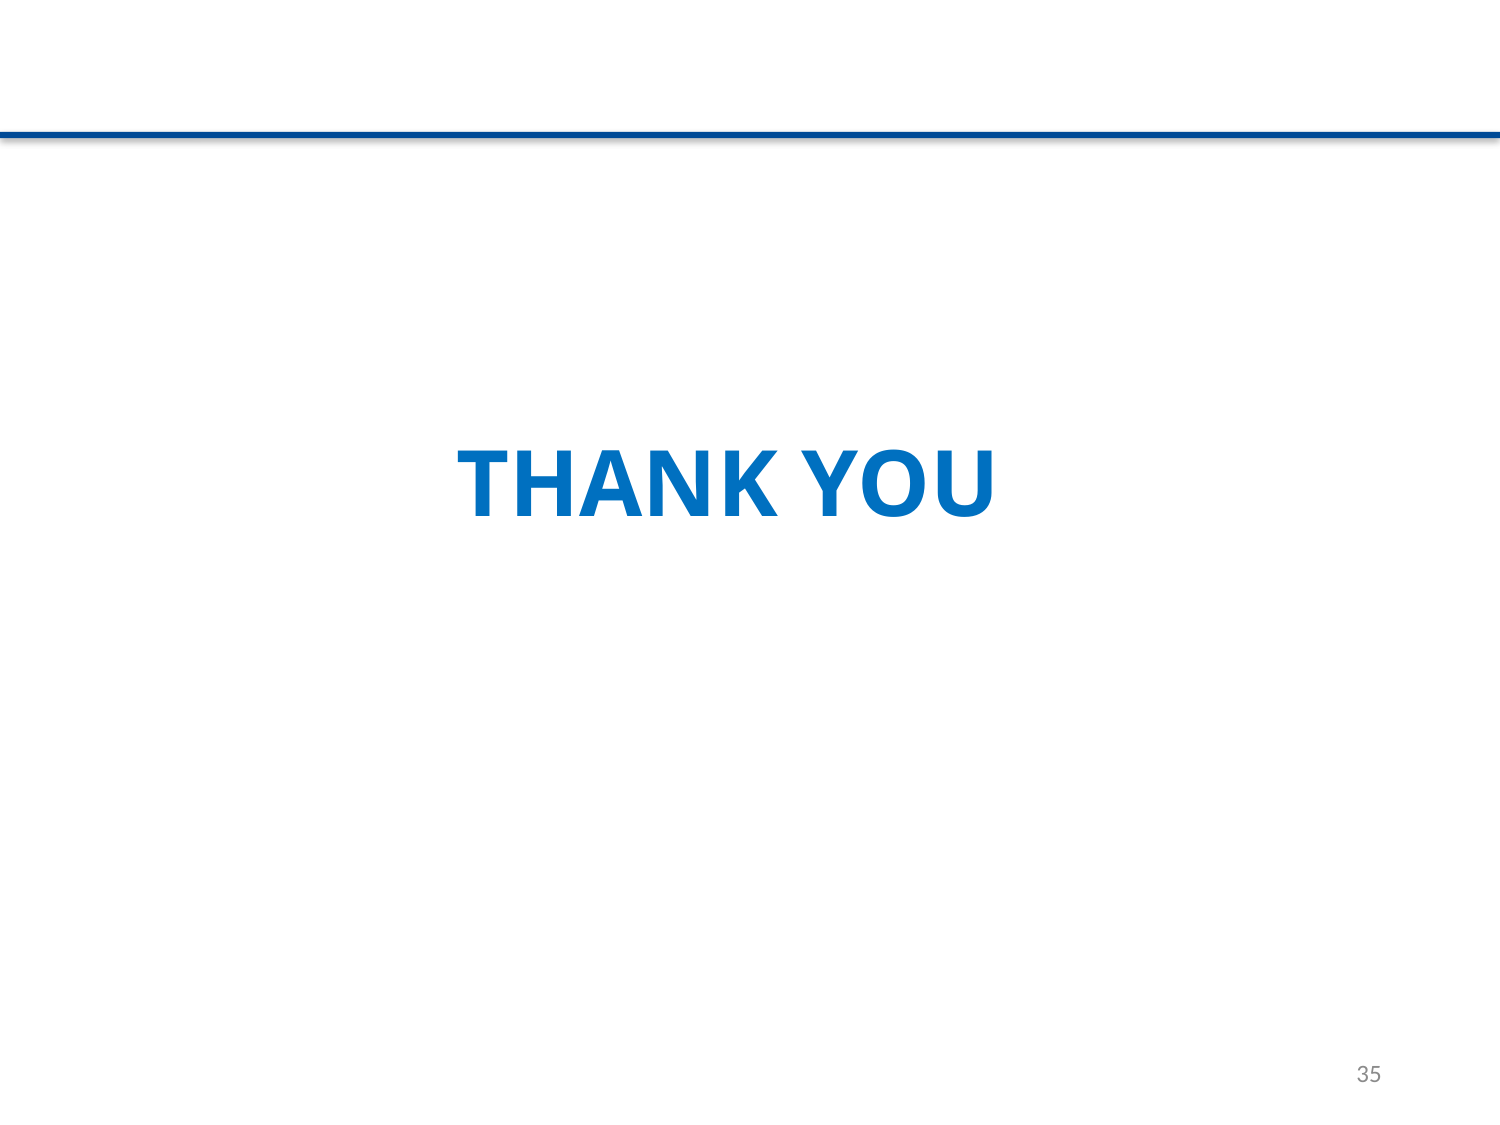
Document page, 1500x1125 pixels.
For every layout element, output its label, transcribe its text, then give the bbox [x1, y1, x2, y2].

text_box [0, 131, 1500, 139]
text_box <número> [1059, 1042, 1397, 1103]
text_box THANK YOU [441, 191, 1500, 542]
